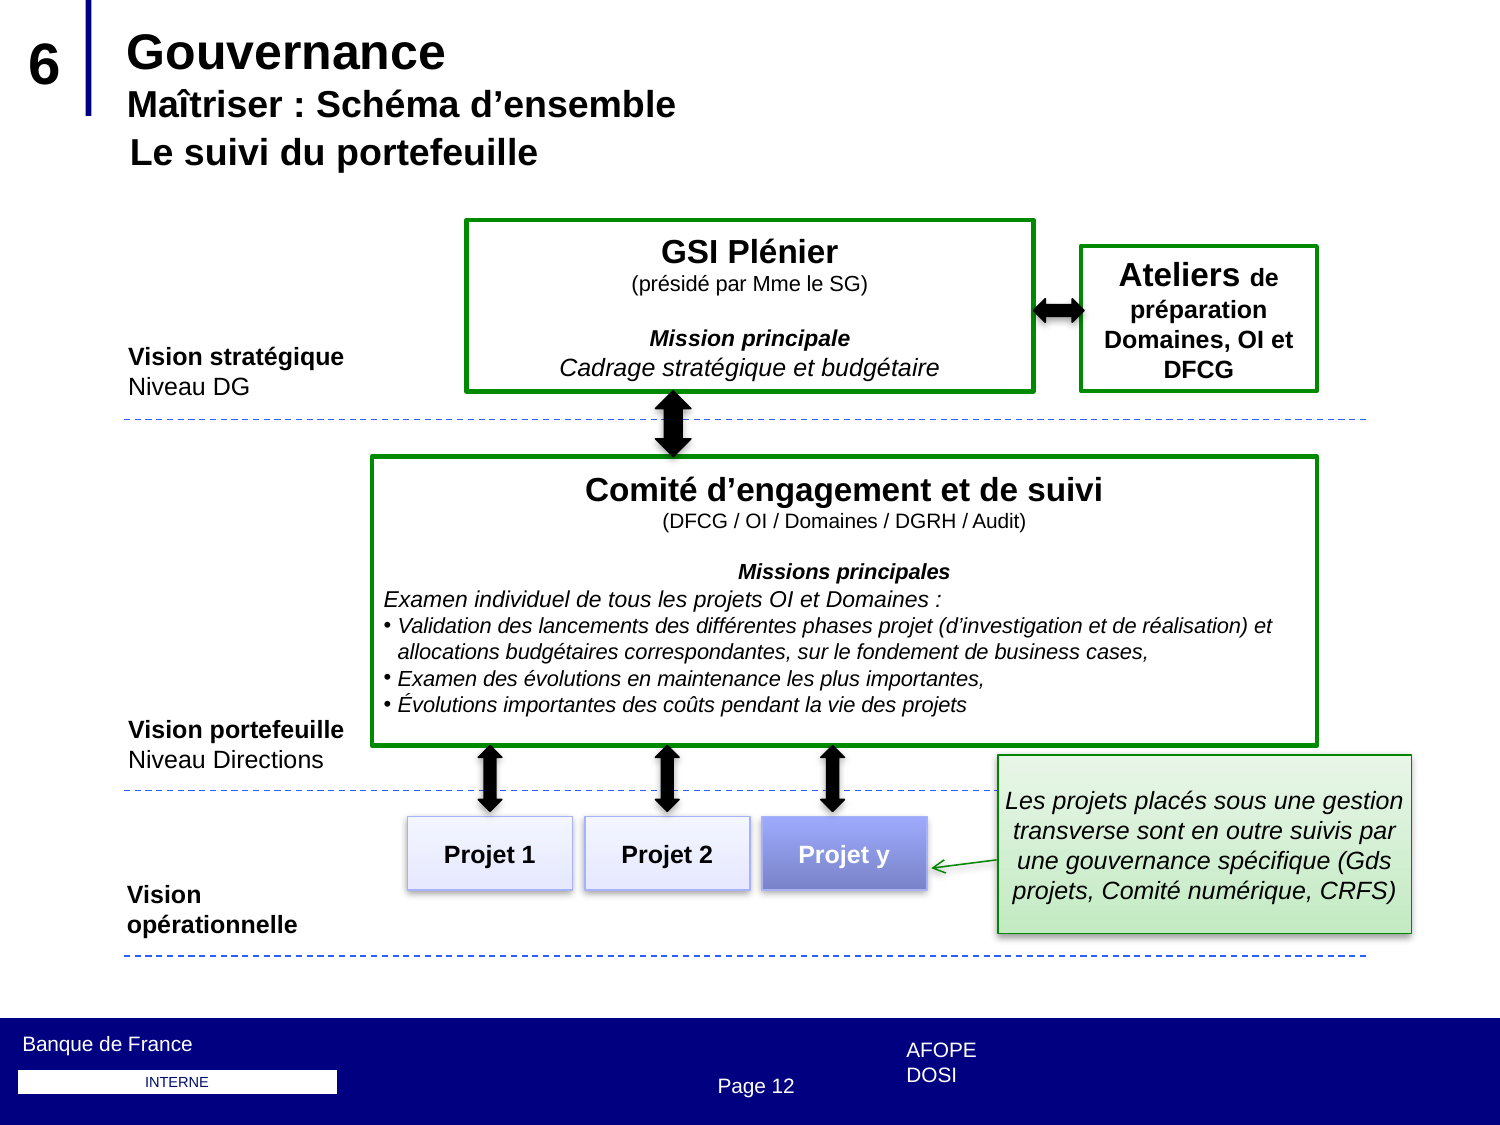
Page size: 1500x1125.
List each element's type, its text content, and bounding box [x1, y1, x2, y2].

text_box Projet 1 [407, 816, 573, 891]
text_box GSI Plénier (présidé par Mme le SG) Mission principale Cadrage stratégique et budgétaire [464, 218, 1036, 394]
text_box Vision opérationnelle [112, 871, 337, 947]
text_box Projet 2 [584, 816, 751, 891]
text_box [820, 745, 846, 789]
text_box Vision stratégique Niveau DG [113, 332, 360, 408]
text_box [477, 745, 503, 789]
text_box Projet y [761, 816, 928, 891]
text_box 6 [0, 19, 89, 104]
text_box Les projets placés sous une gestion transverse sont en outre suivis par une gouvernance spécifique (Gds projets, Comité numérique, CRFS) [931, 754, 1412, 934]
text_box Le suivi du portefeuille [114, 120, 1443, 181]
title Gouvernance Maîtriser : Schéma d’ensemble [111, 18, 1500, 126]
text_box Comité d’engagement et de suivi (DFCG / OI / Domaines / DGRH / Audit) Missions principales Examen individuel de tous les projets OI et Domaines : Validation des lancements des différentes phases projet (d’investigation et de réalisation) et allocations budgétaires correspondantes, sur le fondement de business cases, Examen des évolutions en maintenance les plus importantes, Évolutions importantes des coûts pendant la vie des projets [370, 454, 1319, 748]
text_box [654, 799, 680, 812]
text_box [654, 745, 680, 789]
text_box [654, 390, 692, 418]
text_box Ateliers de préparation Domaines, OI et DFCG [1079, 244, 1319, 393]
text_box [477, 799, 503, 812]
text_box [820, 799, 846, 812]
text_box Vision portefeuille Niveau Directions [113, 706, 360, 781]
text_box [1032, 298, 1085, 323]
text_box [654, 427, 692, 458]
